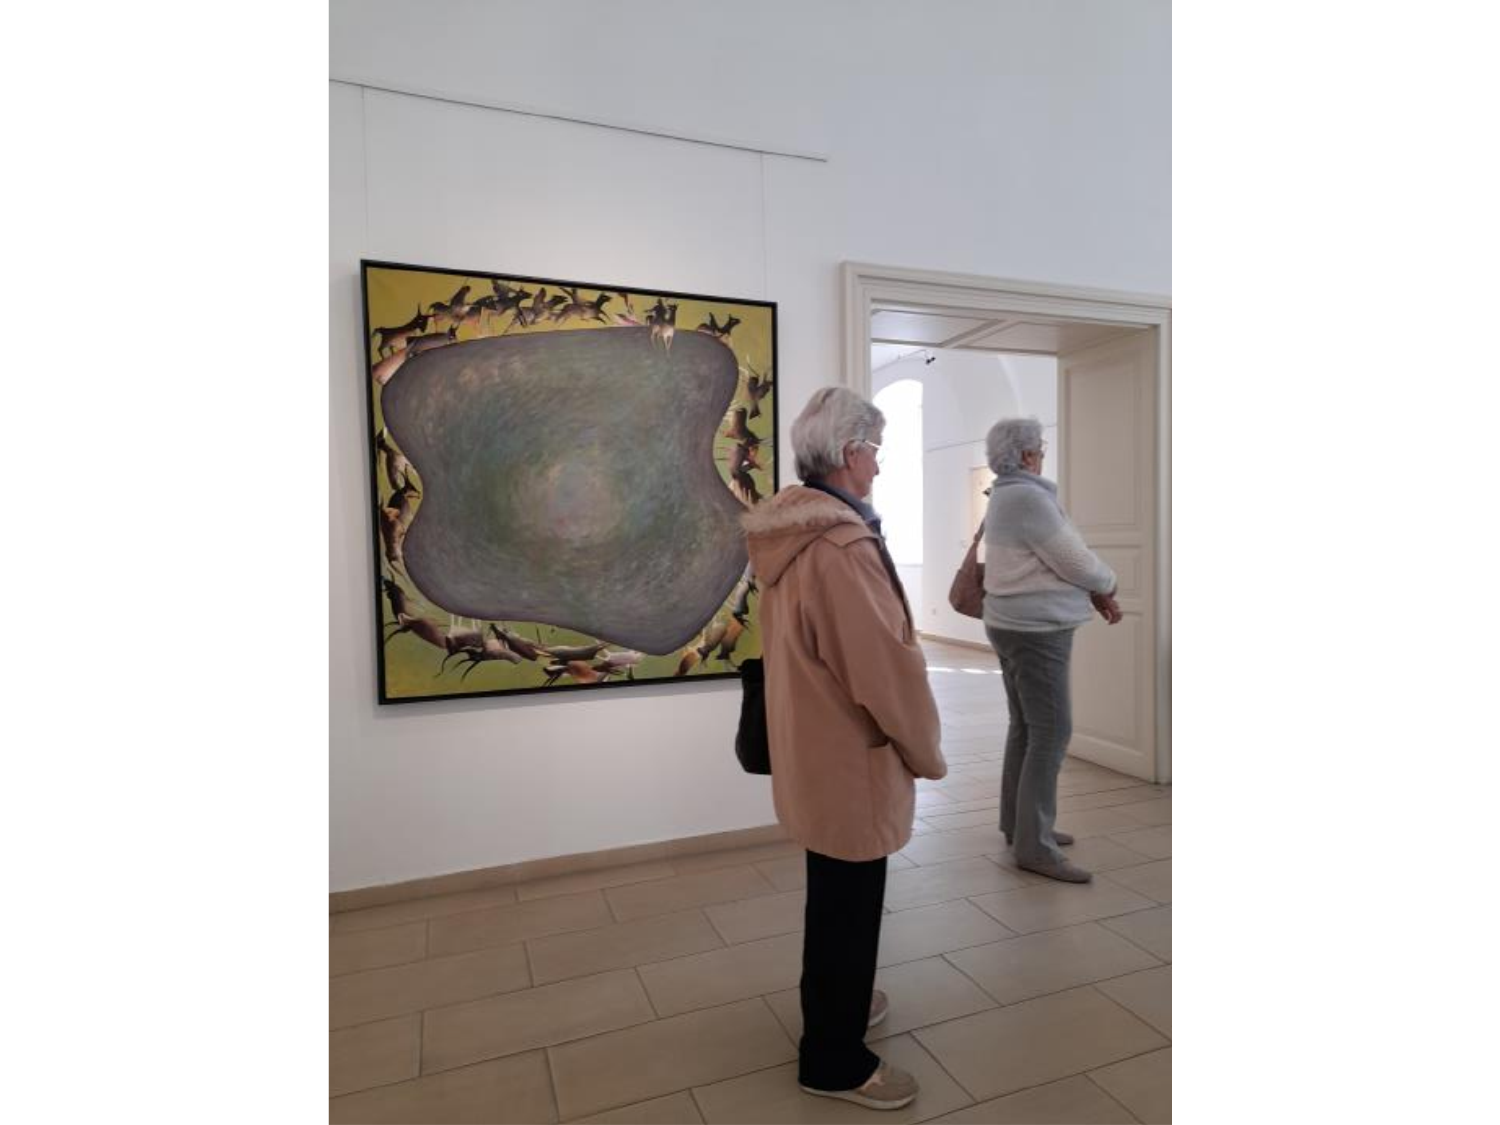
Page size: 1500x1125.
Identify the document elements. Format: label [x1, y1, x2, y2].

picture [187, 1, 1313, 1124]
